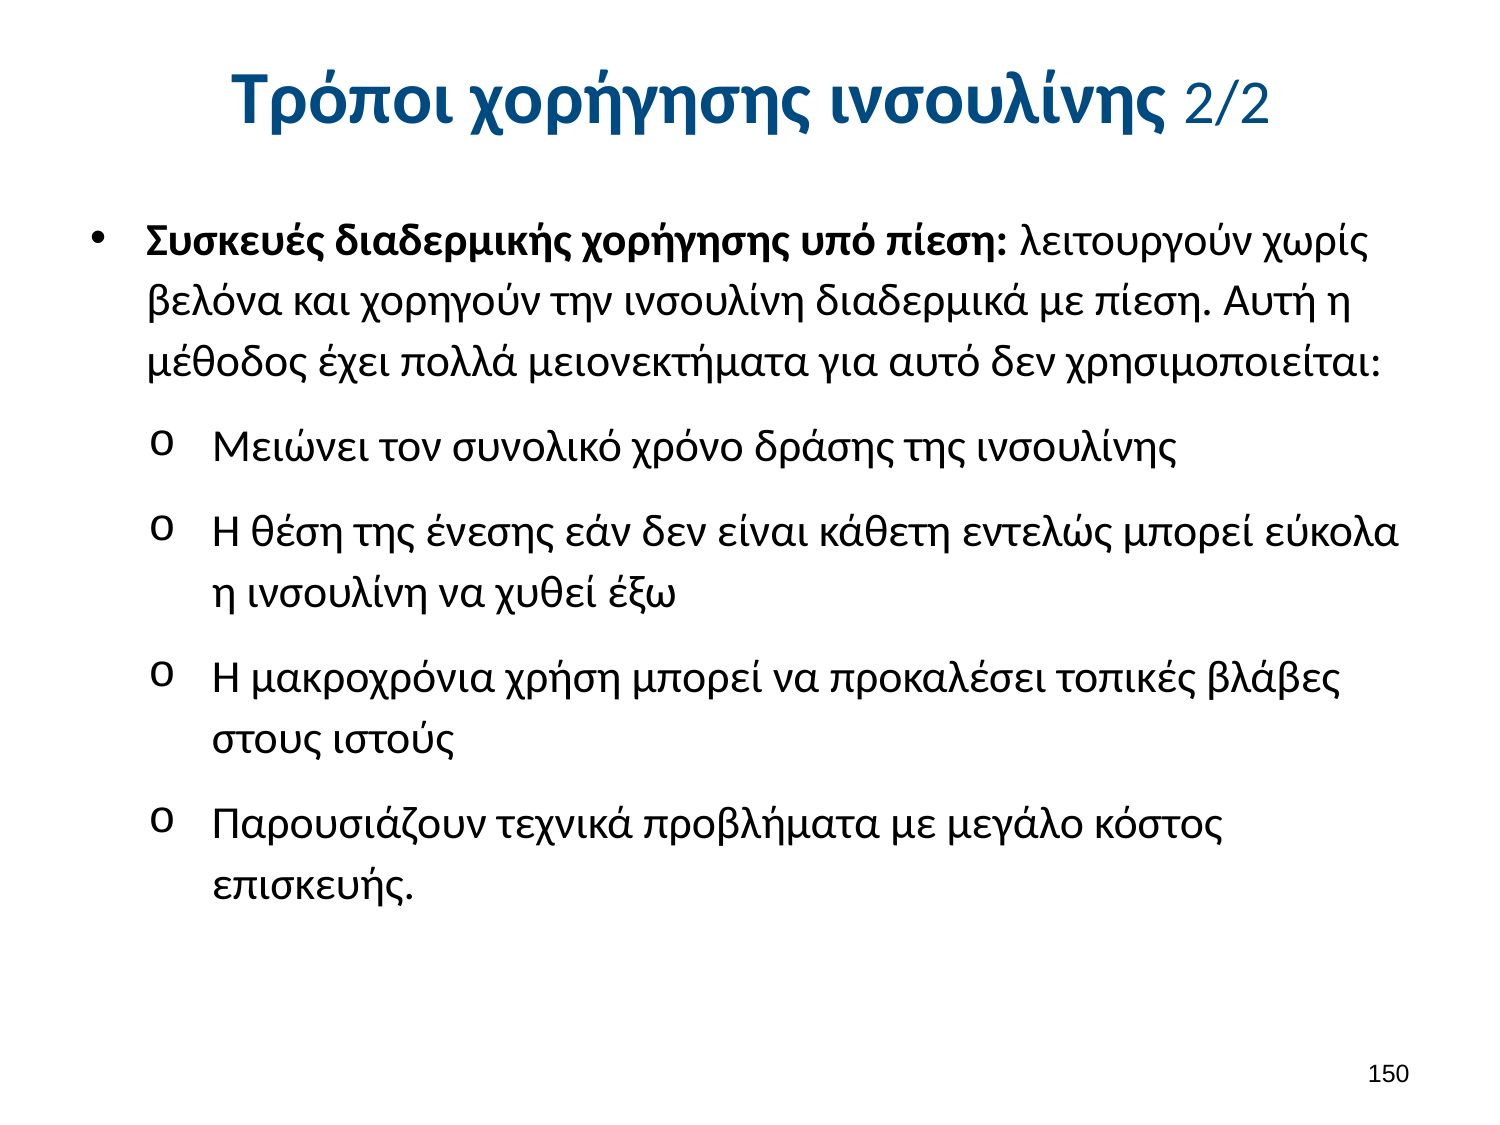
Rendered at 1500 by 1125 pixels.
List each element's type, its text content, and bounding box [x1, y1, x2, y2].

slide_number 149 [1074, 1042, 1425, 1103]
list Συσκευές διαδερμικής χορήγησης υπό πίεση: λειτουργούν χωρίς βελόνα και χορηγούν την ινσουλίνη διαδερμικά με πίεση. Αυτή η μέθοδος έχει πολλά μειονεκτήματα για αυτό δεν χρησιμοποιείται: Μειώνει τον συνολικό χρόνο δράσης της ινσουλίνης Η θέση της ένεσης εάν δεν είναι κάθετη εντελώς μπορεί εύκολα η ινσουλίνη να χυθεί έξω Η μακροχρόνια χρήση μπορεί να προκαλέσει τοπικές βλάβες στους ιστούς Παρουσιάζουν τεχνικά προβλήματα με μεγάλο κόστος επισκευής. [75, 196, 1425, 1024]
title Τρόποι χορήγησης ινσουλίνης 2/2 [76, 19, 1427, 169]
